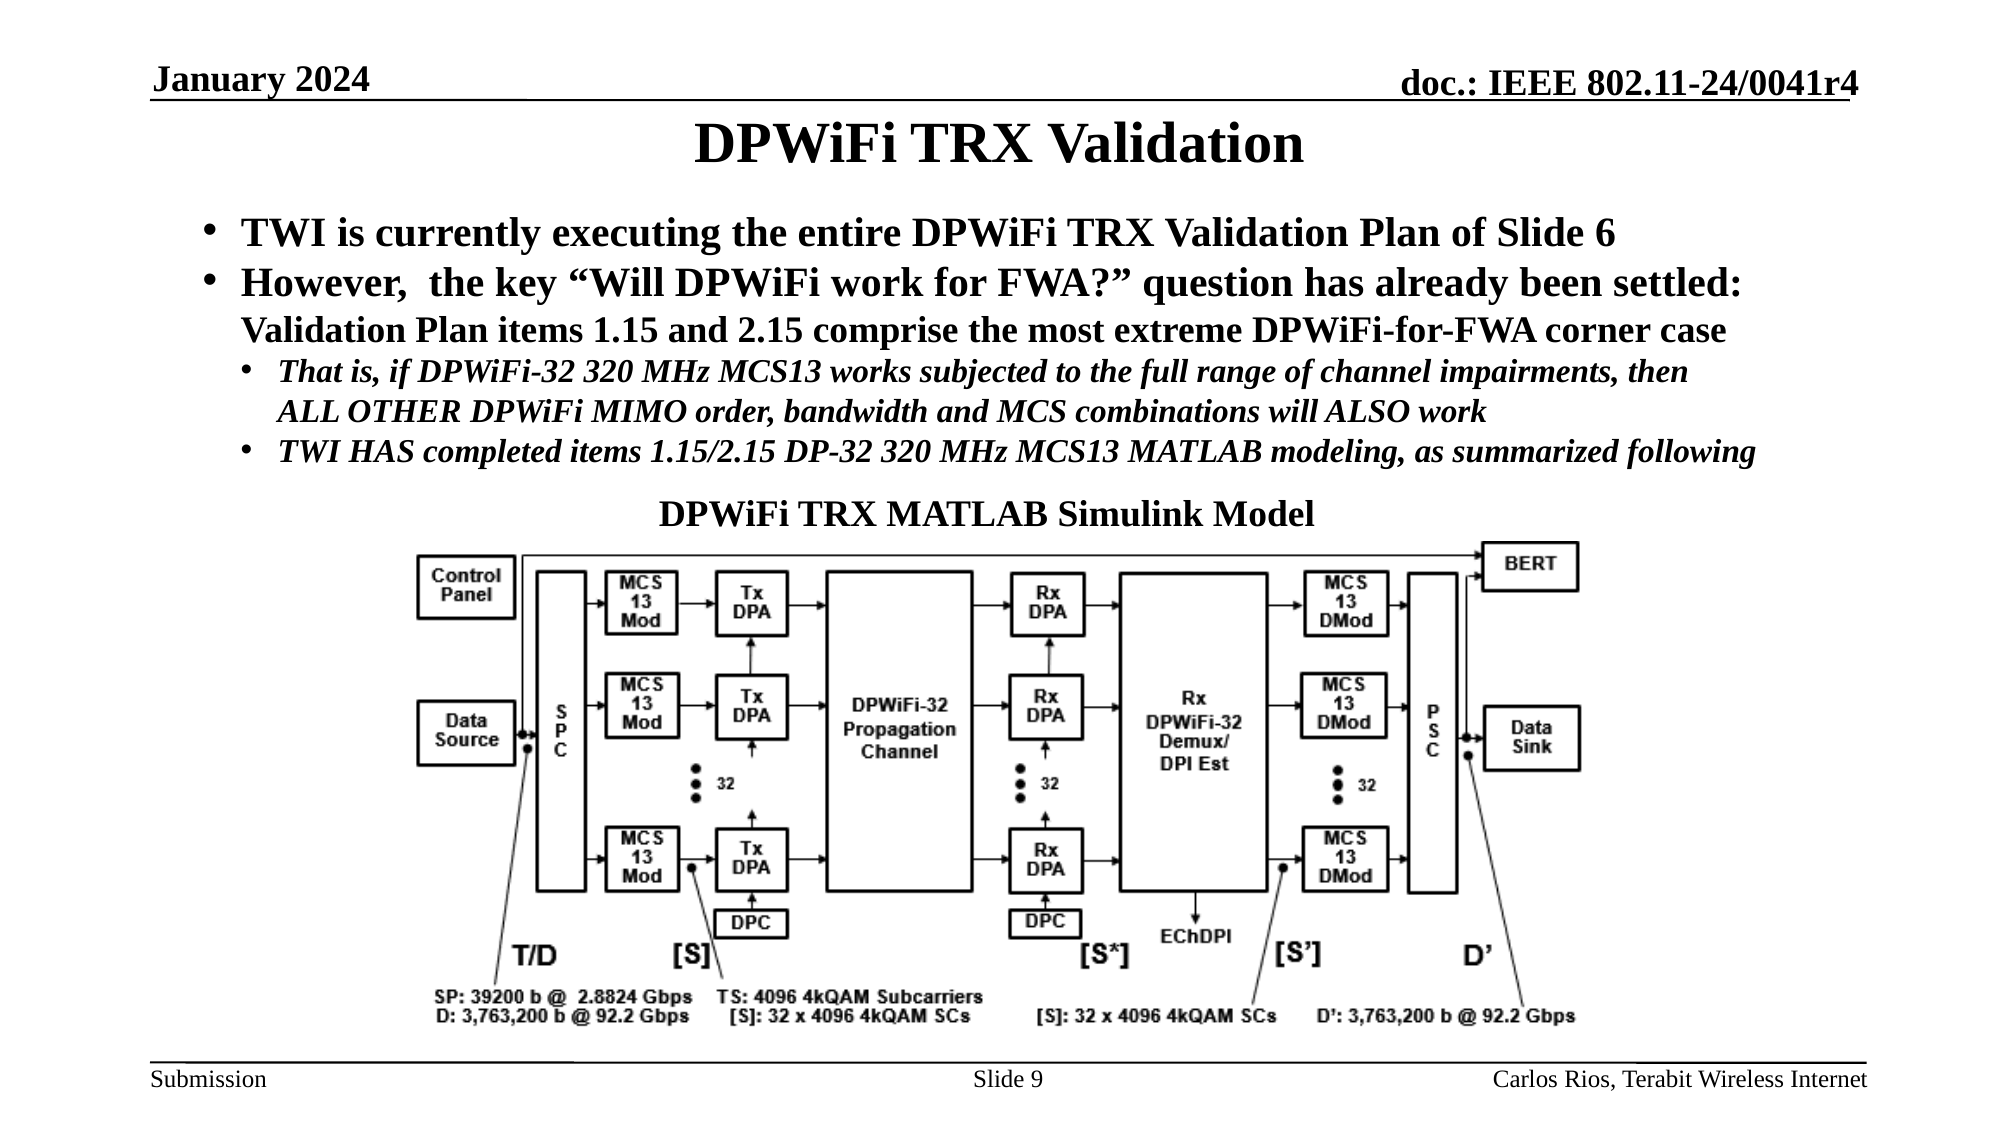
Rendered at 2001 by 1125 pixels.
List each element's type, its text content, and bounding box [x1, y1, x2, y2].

list TWI is currently executing the entire DPWiFi TRX Validation Plan of Slide 6 However, the key “Will DPWiFi work for FWA?” question has already been settled: Validation Plan items 1.15 and 2.15 comprise the most extreme DPWiFi-for-FWA corner case That is, if DPWiFi-32 320 MHz MCS13 works subjected to the full range of channel impairments, then ALL OTHER DPWiFi MIMO order, bandwidth and MCS combinations will ALSO work TWI HAS completed items 1.15/2.15 DP-32 320 MHz MCS13 MATLAB modeling, as summarized following DPWiFi TRX MATLAB Simulink Model [187, 196, 1788, 1040]
footer Carlos Rios, Terabit Wireless Internet [1171, 1061, 1869, 1093]
title DPWiFi TRX Validation [149, 103, 1851, 176]
picture [414, 540, 1586, 1040]
slide_number Slide 9 [950, 1061, 1067, 1123]
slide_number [152, 54, 563, 100]
